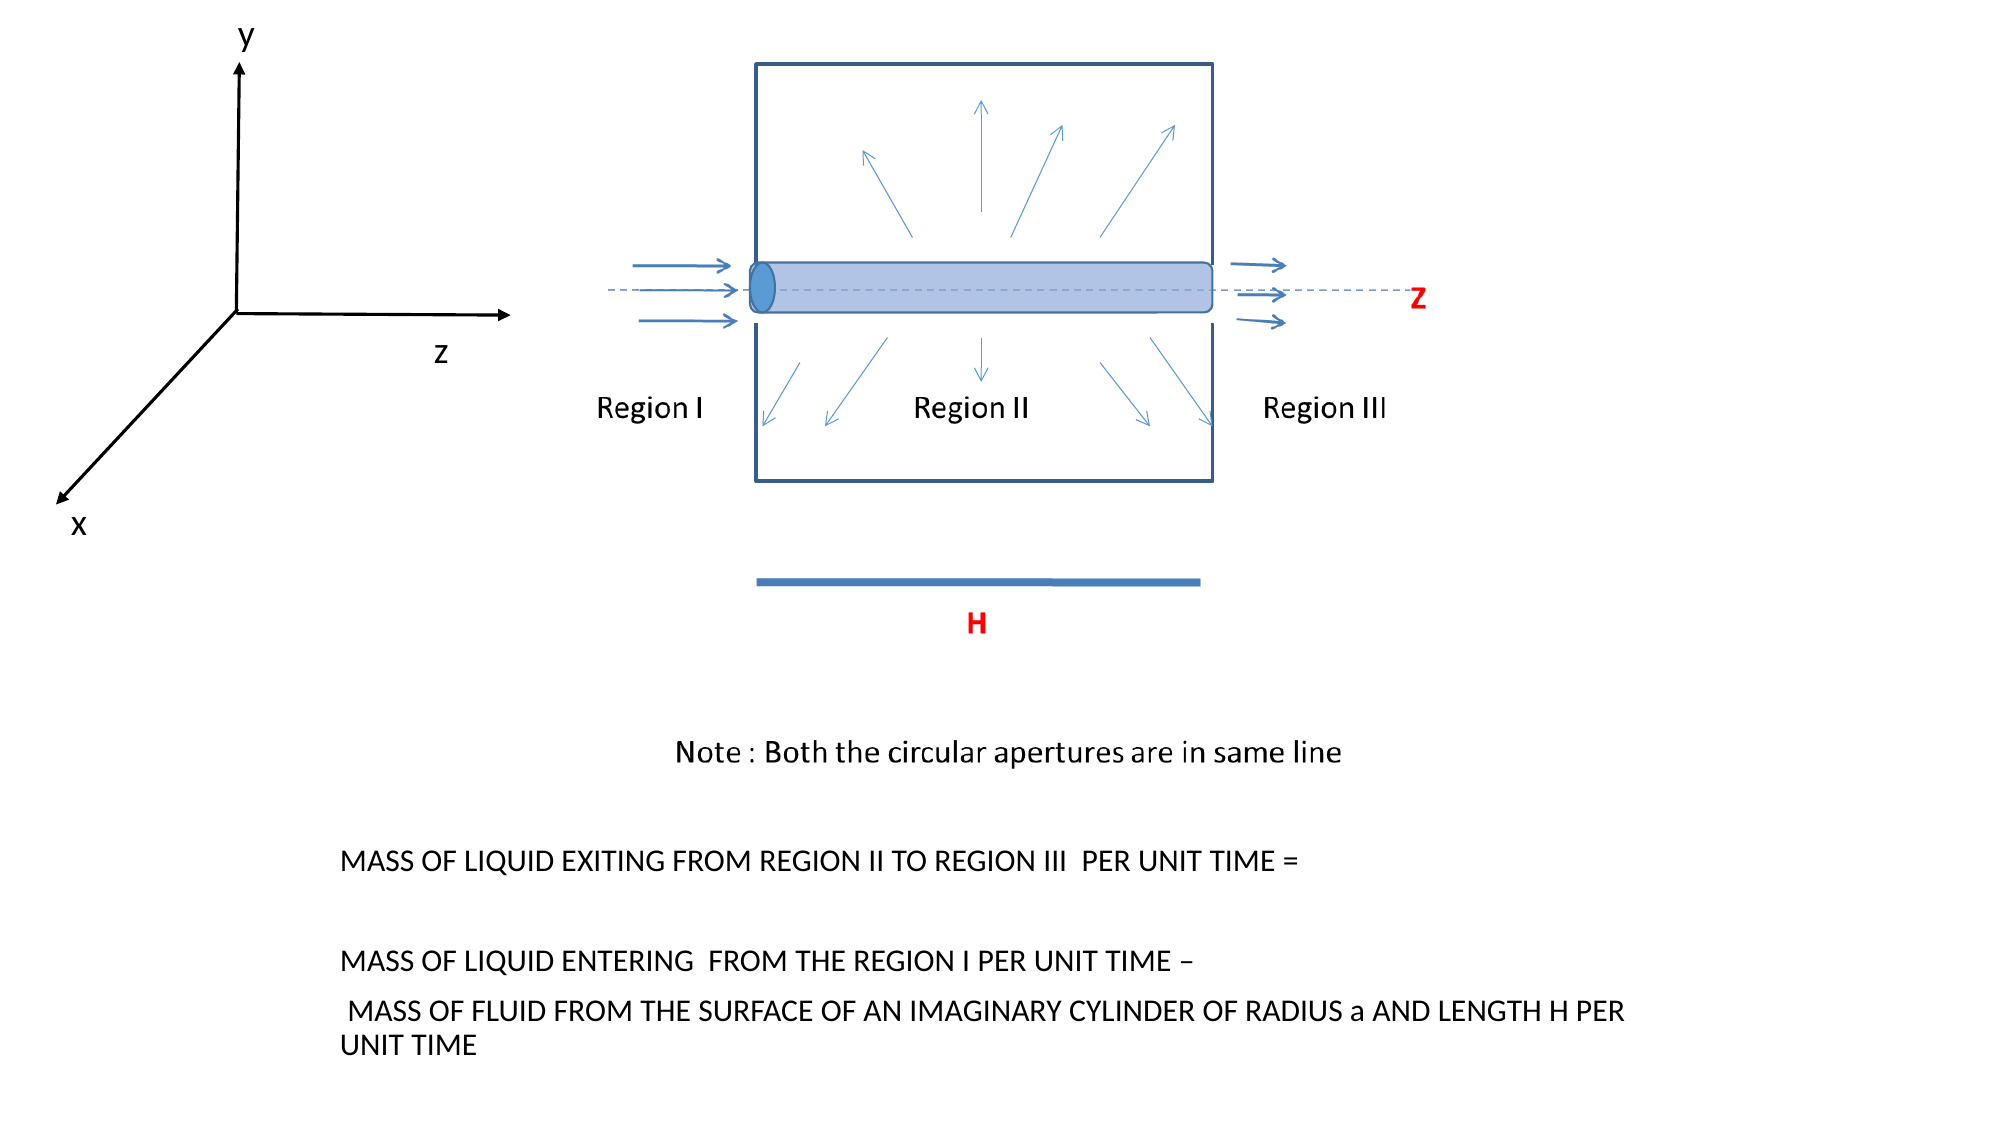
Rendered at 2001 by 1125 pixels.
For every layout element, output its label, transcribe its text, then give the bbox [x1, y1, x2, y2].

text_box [1099, 362, 1149, 427]
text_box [762, 362, 800, 427]
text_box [862, 149, 913, 238]
text_box x [55, 490, 90, 551]
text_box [1099, 124, 1175, 238]
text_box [1149, 337, 1213, 427]
text_box z [418, 318, 464, 379]
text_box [1010, 124, 1063, 238]
text_box y [237, 1, 246, 62]
list MASS OF LIQUID EXITING FROM REGION II TO REGION III PER UNIT TIME = MASS OF LIQUID ENTERING FROM THE REGION I PER UNIT TIME – MASS OF FLUID FROM THE SURFACE OF AN IMAGINARY CYLINDER OF RADIUS a AND LENGTH H PER UNIT TIME [324, 332, 1675, 1075]
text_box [236, 62, 240, 313]
picture [574, 62, 1447, 791]
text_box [824, 337, 888, 427]
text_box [56, 309, 238, 505]
